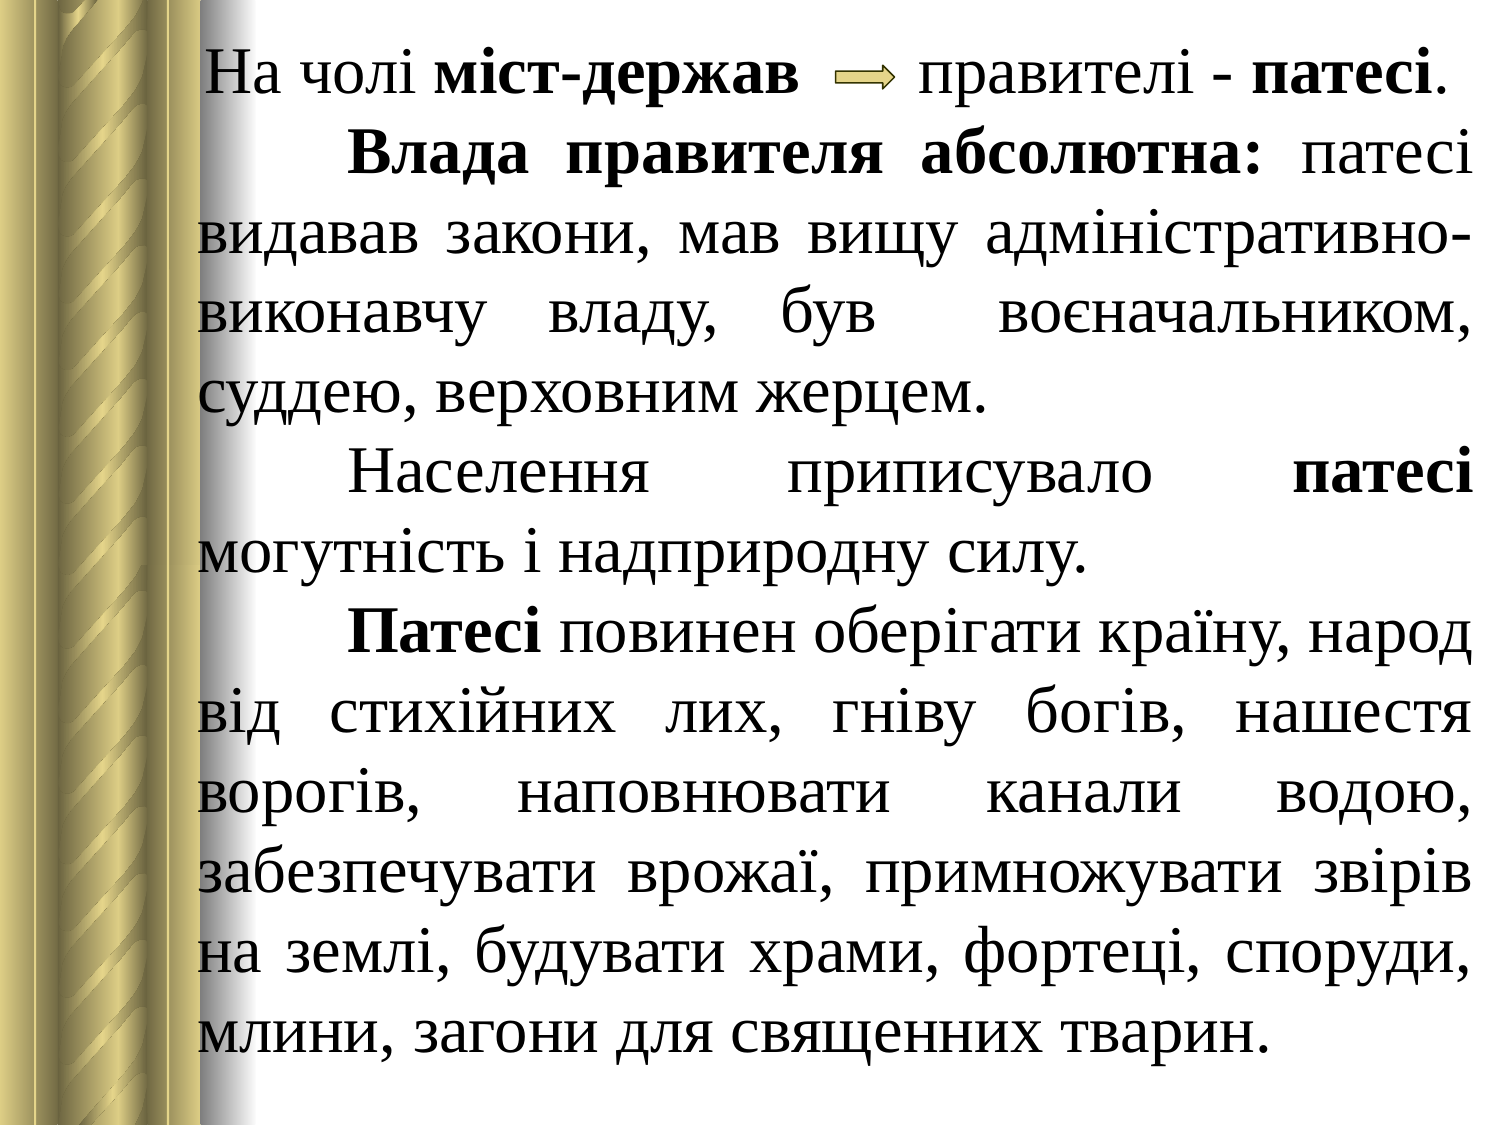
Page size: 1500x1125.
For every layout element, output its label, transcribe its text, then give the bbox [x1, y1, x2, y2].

text_box [835, 65, 895, 89]
text_box На чолі міст-держав правителі - патесі. Влада правителя абсолютна: патесі видавав закони, мав вищу адміністративно-виконавчу владу, був воєначальником, суддею, верховним жерцем. Населення приписувало патесі могутність і надприродну силу. Патесі повинен оберігати країну, народ від стихійних лих, гніву богів, нашестя ворогів, наповнювати канали водою, забезпечувати врожаї, примножувати звірів на землі, будувати храми, фортеці, споруди, млини, загони для священних тварин. [182, 19, 1489, 1125]
